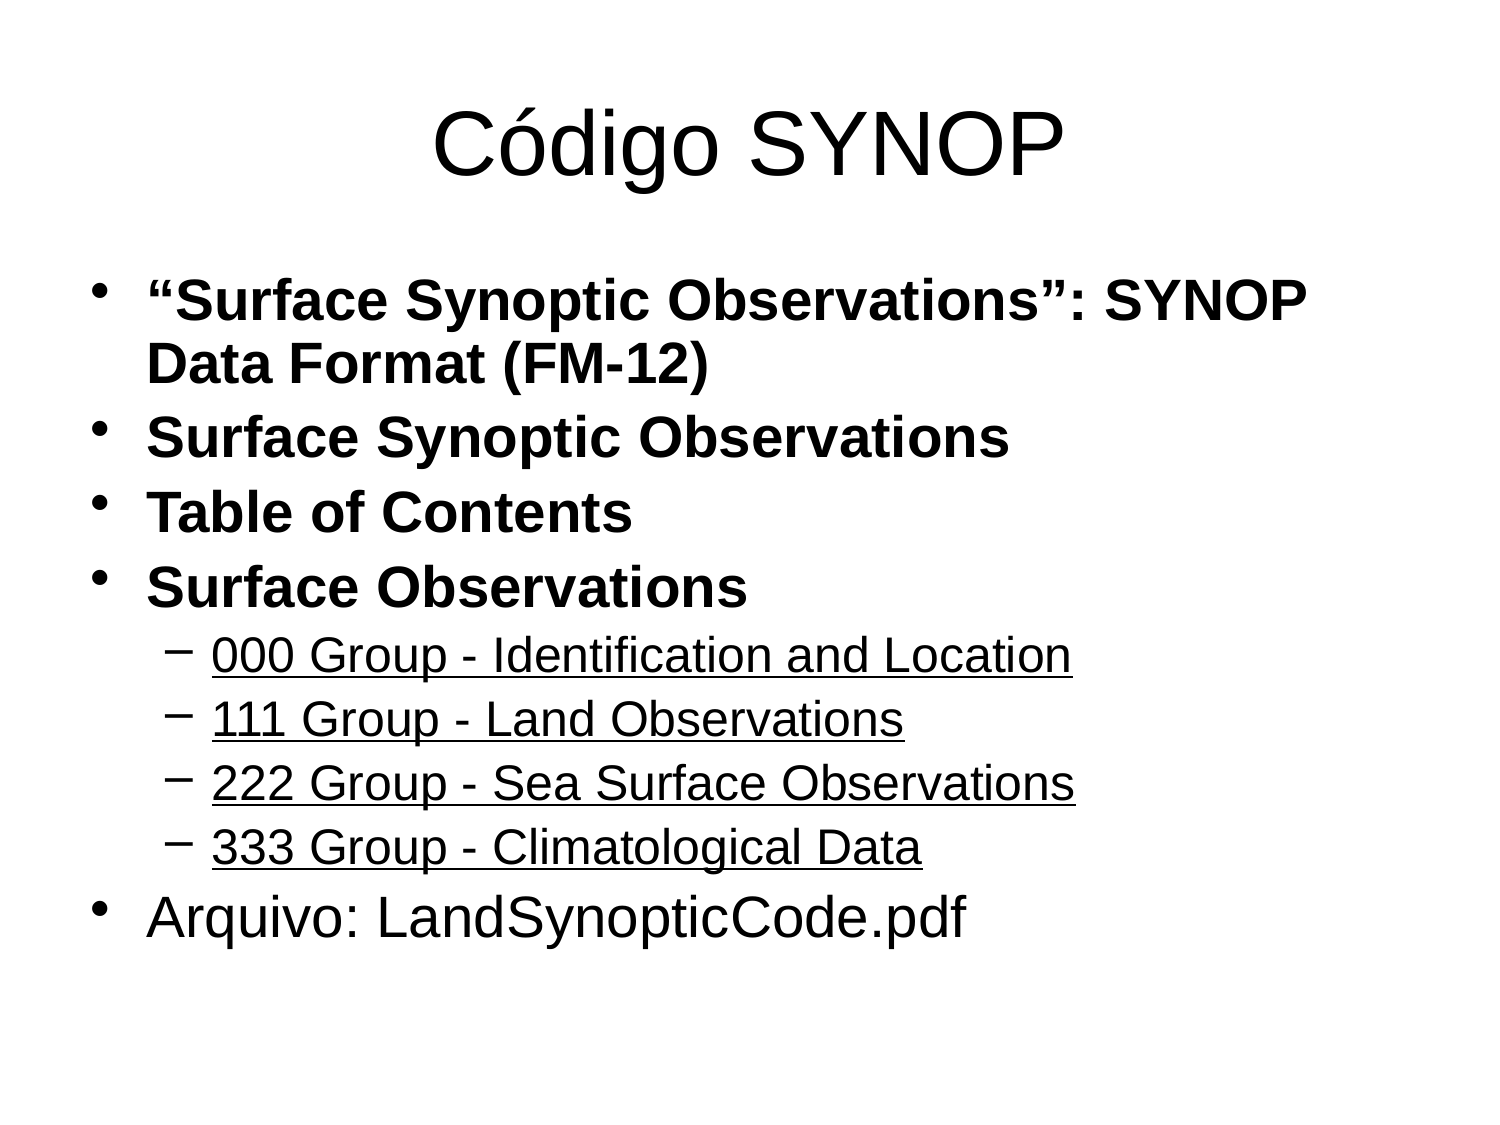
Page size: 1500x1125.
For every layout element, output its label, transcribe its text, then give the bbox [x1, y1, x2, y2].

title Código SYNOP [75, 45, 1425, 233]
list “Surface Synoptic Observations”: SYNOP Data Format (FM-12) Surface Synoptic Observations Table of Contents Surface Observations 000 Group - Identification and Location 111 Group - Land Observations 222 Group - Sea Surface Observations 333 Group - Climatological Data Arquivo: LandSynopticCode.pdf [75, 262, 1425, 1005]
